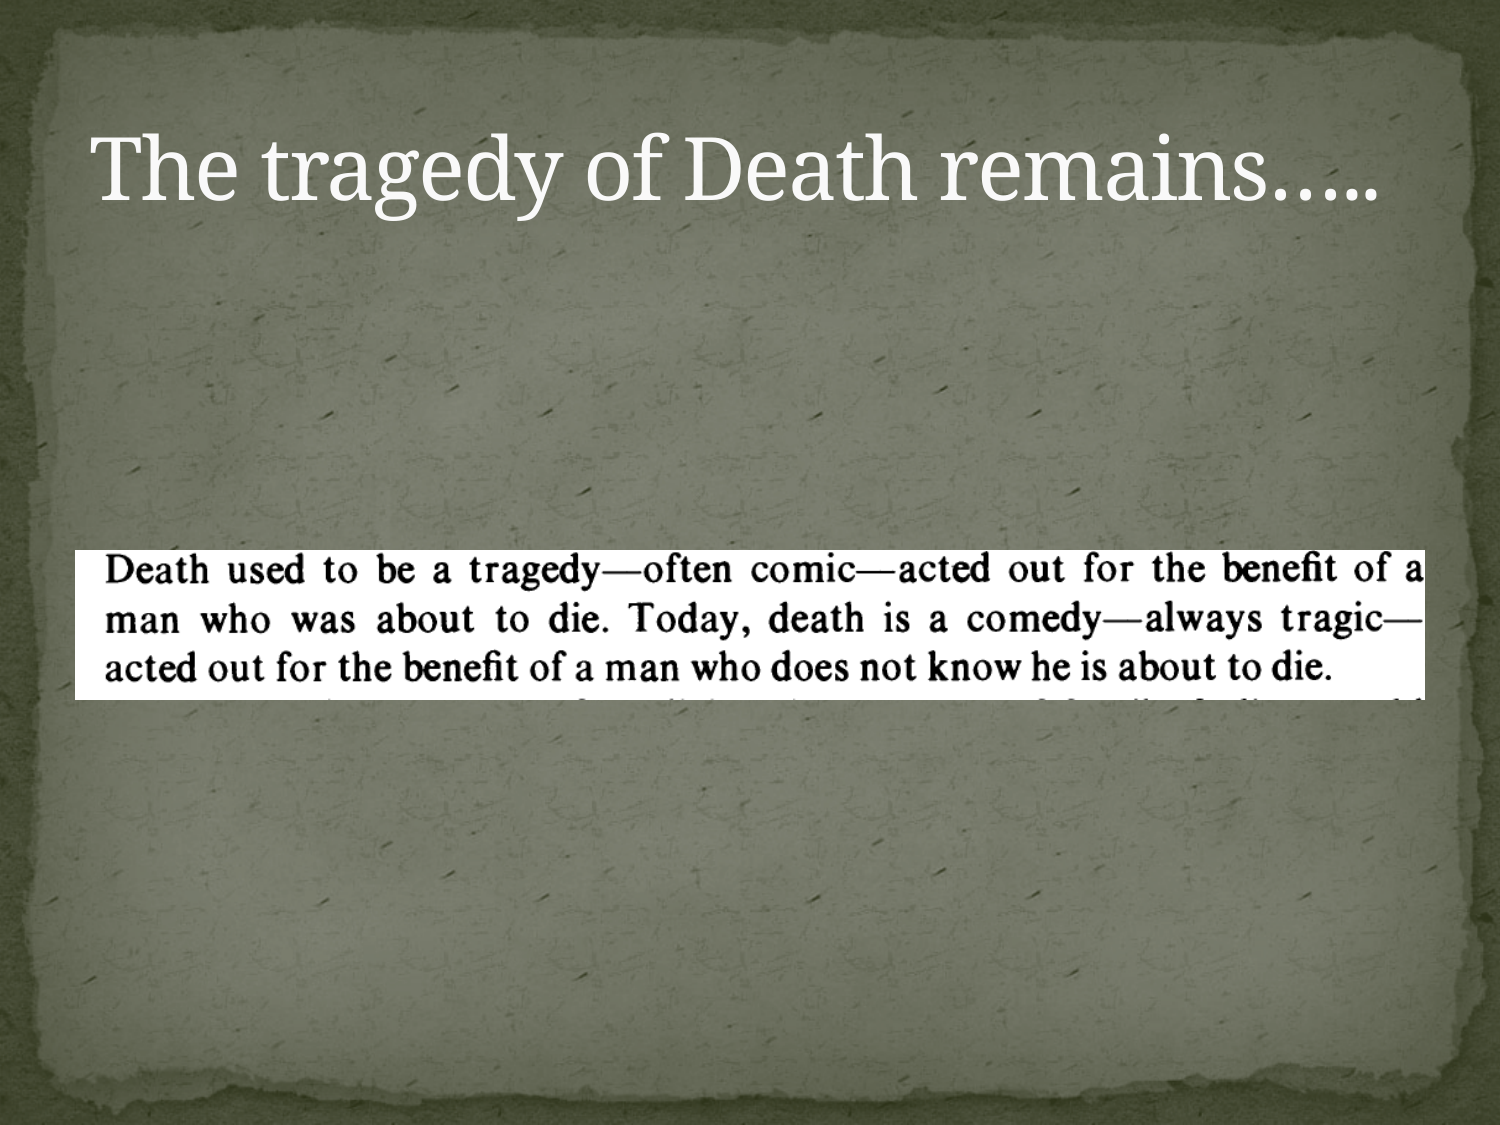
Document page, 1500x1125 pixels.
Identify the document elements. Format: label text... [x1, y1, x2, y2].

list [74, 550, 1427, 701]
title The tragedy of Death remains….. [74, 24, 1425, 225]
